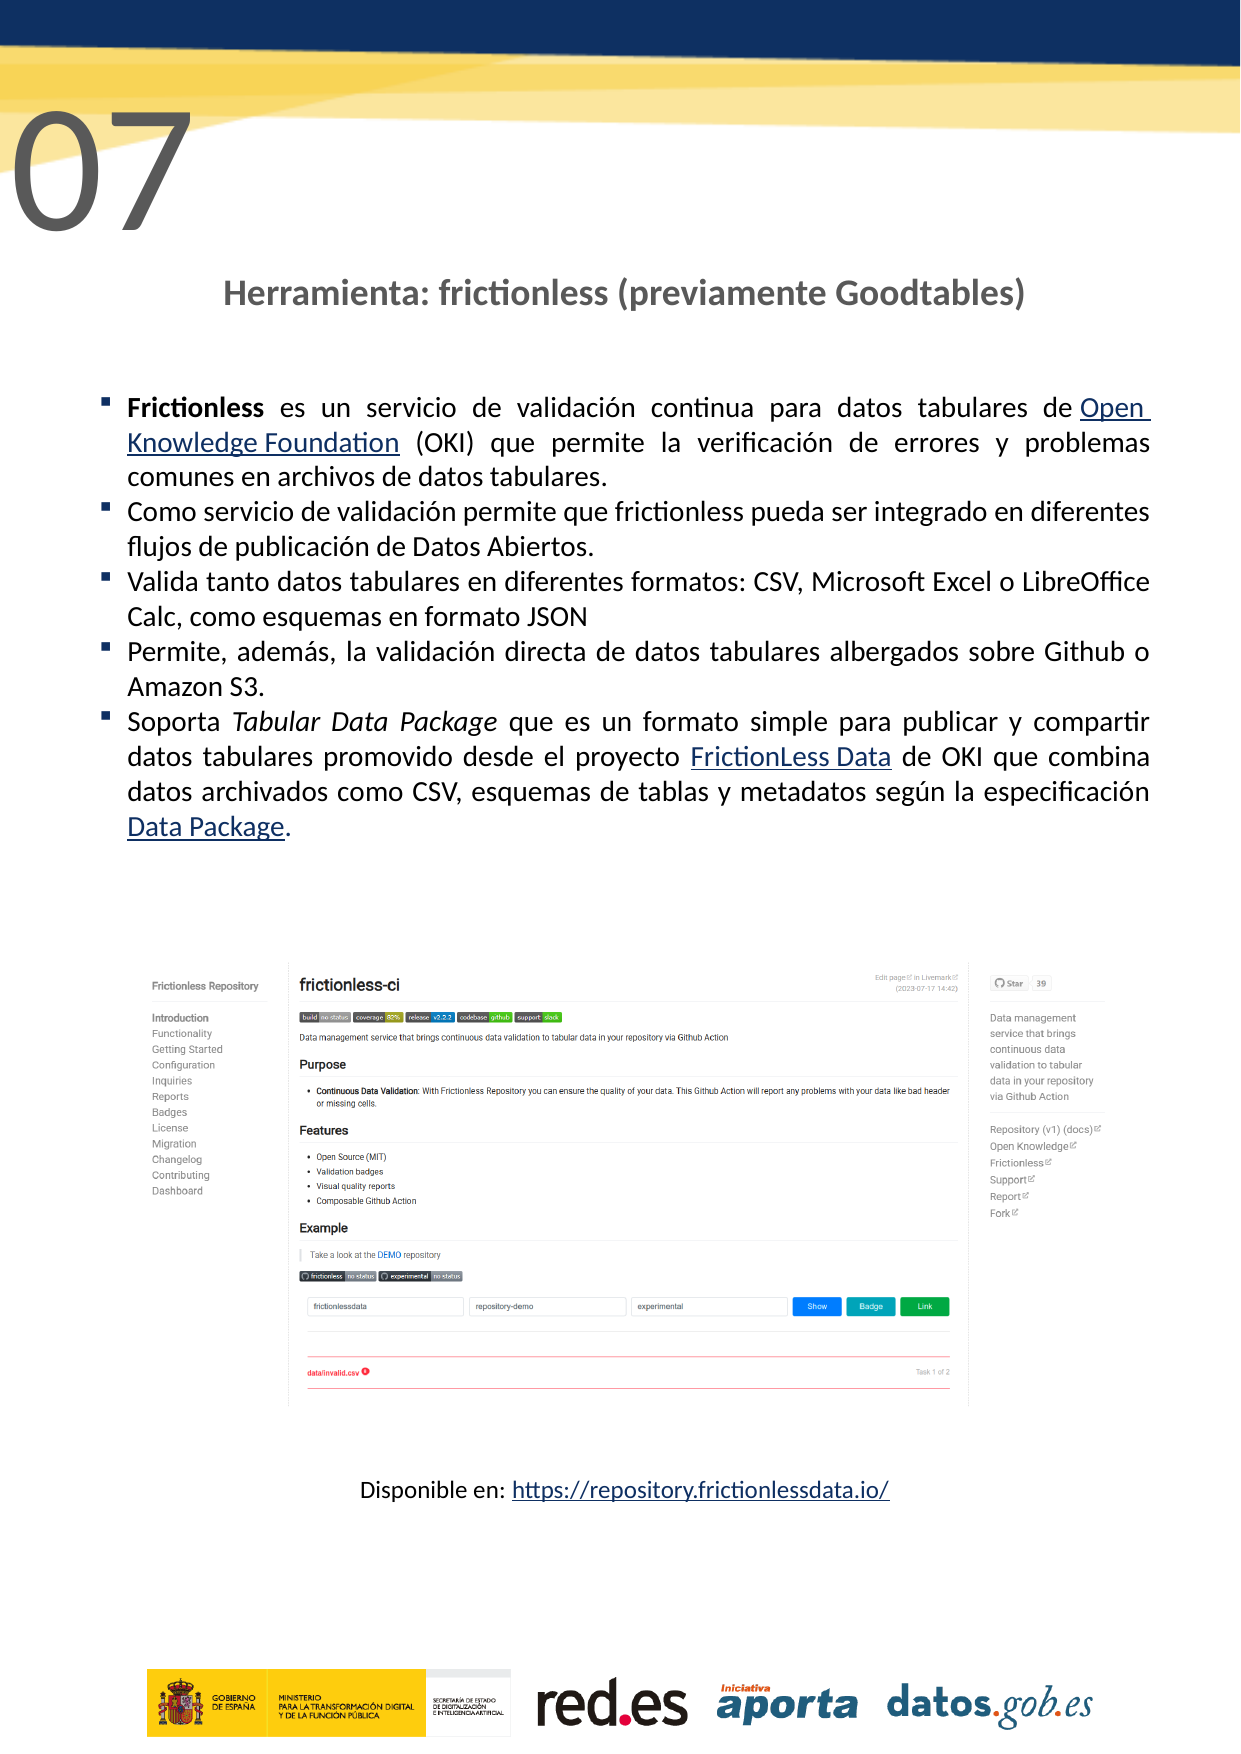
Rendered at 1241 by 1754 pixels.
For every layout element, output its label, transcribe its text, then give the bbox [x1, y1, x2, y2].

text_box Disponible en: https://repository.frictionlessdata.io/ [345, 1465, 905, 1511]
text_box Frictionless es un servicio de validación continua para datos tabulares de Open Knowledge Foundation (OKI) que permite la verificación de errores y problemas comunes en archivos de datos tabulares. Como servicio de validación permite que frictionless pueda ser integrado en diferentes flujos de publicación de Datos Abiertos. Valida tanto datos tabulares en diferentes formatos: CSV, Microsoft Excel o LibreOffice Calc, como esquemas en formato JSON Permite, además, la validación directa de datos tabulares albergados sobre Github o Amazon S3. Soporta Tabular Data Package que es un formato simple para publicar y compartir datos tabulares promovido desde el proyecto FrictionLess Data de OKI que combina datos archivados como CSV, esquemas de tablas y metadatos según la especificación Data Package. [84, 380, 1166, 955]
list 07 [8, 65, 198, 215]
picture [0, 0, 1241, 1754]
text_box Herramienta: frictionless (previamente Goodtables) [95, 265, 1155, 332]
